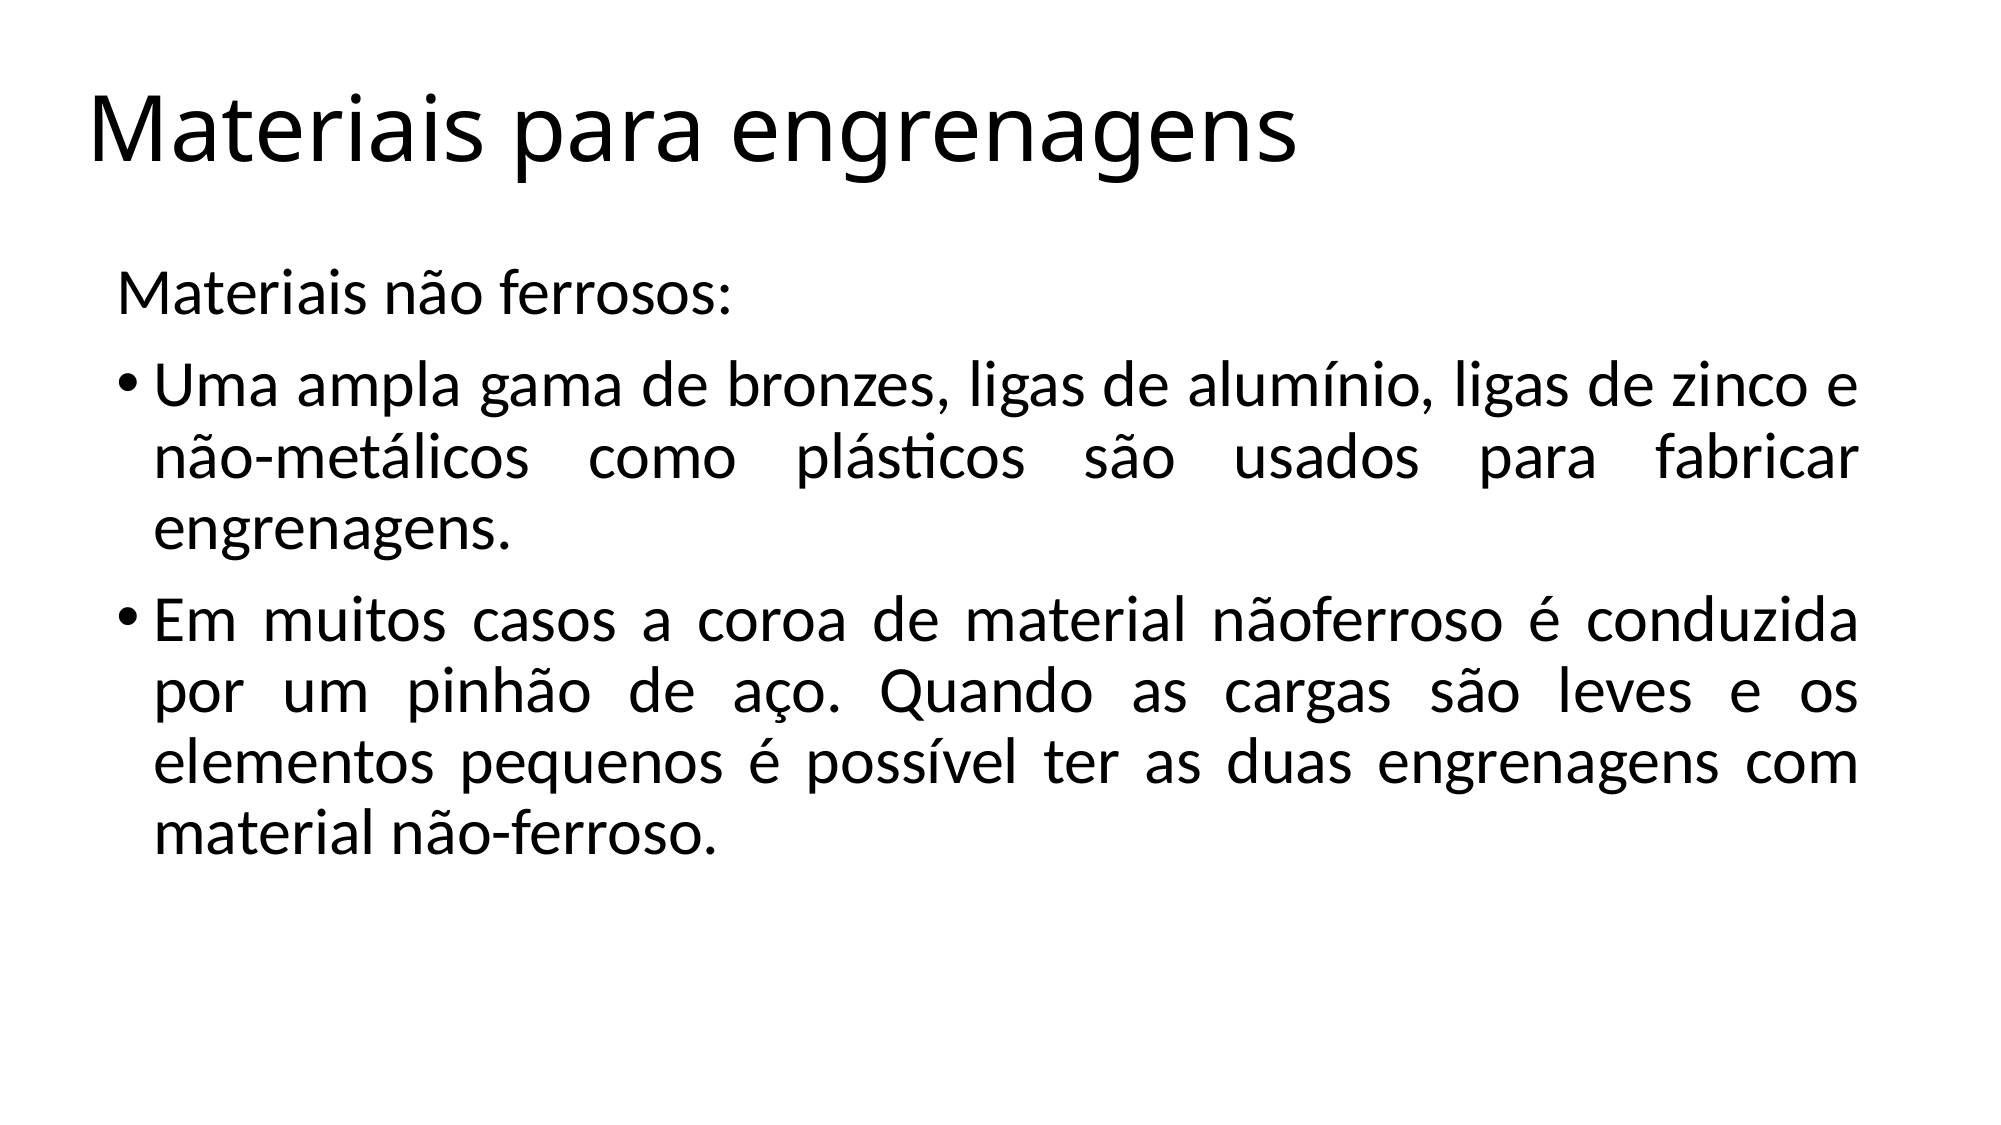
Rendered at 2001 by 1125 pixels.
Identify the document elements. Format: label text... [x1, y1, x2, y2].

list Materiais não ferrosos: Uma ampla gama de bronzes, ligas de alumínio, ligas de zinco e não-metálicos como plásticos são usados para fabricar engrenagens. Em muitos casos a coroa de material nãoferroso é conduzida por um pinhão de aço. Quando as cargas são leves e os elementos pequenos é possível ter as duas engrenagens com material não-ferroso. [101, 250, 1878, 878]
title Materiais para engrenagens [71, 55, 1918, 209]
